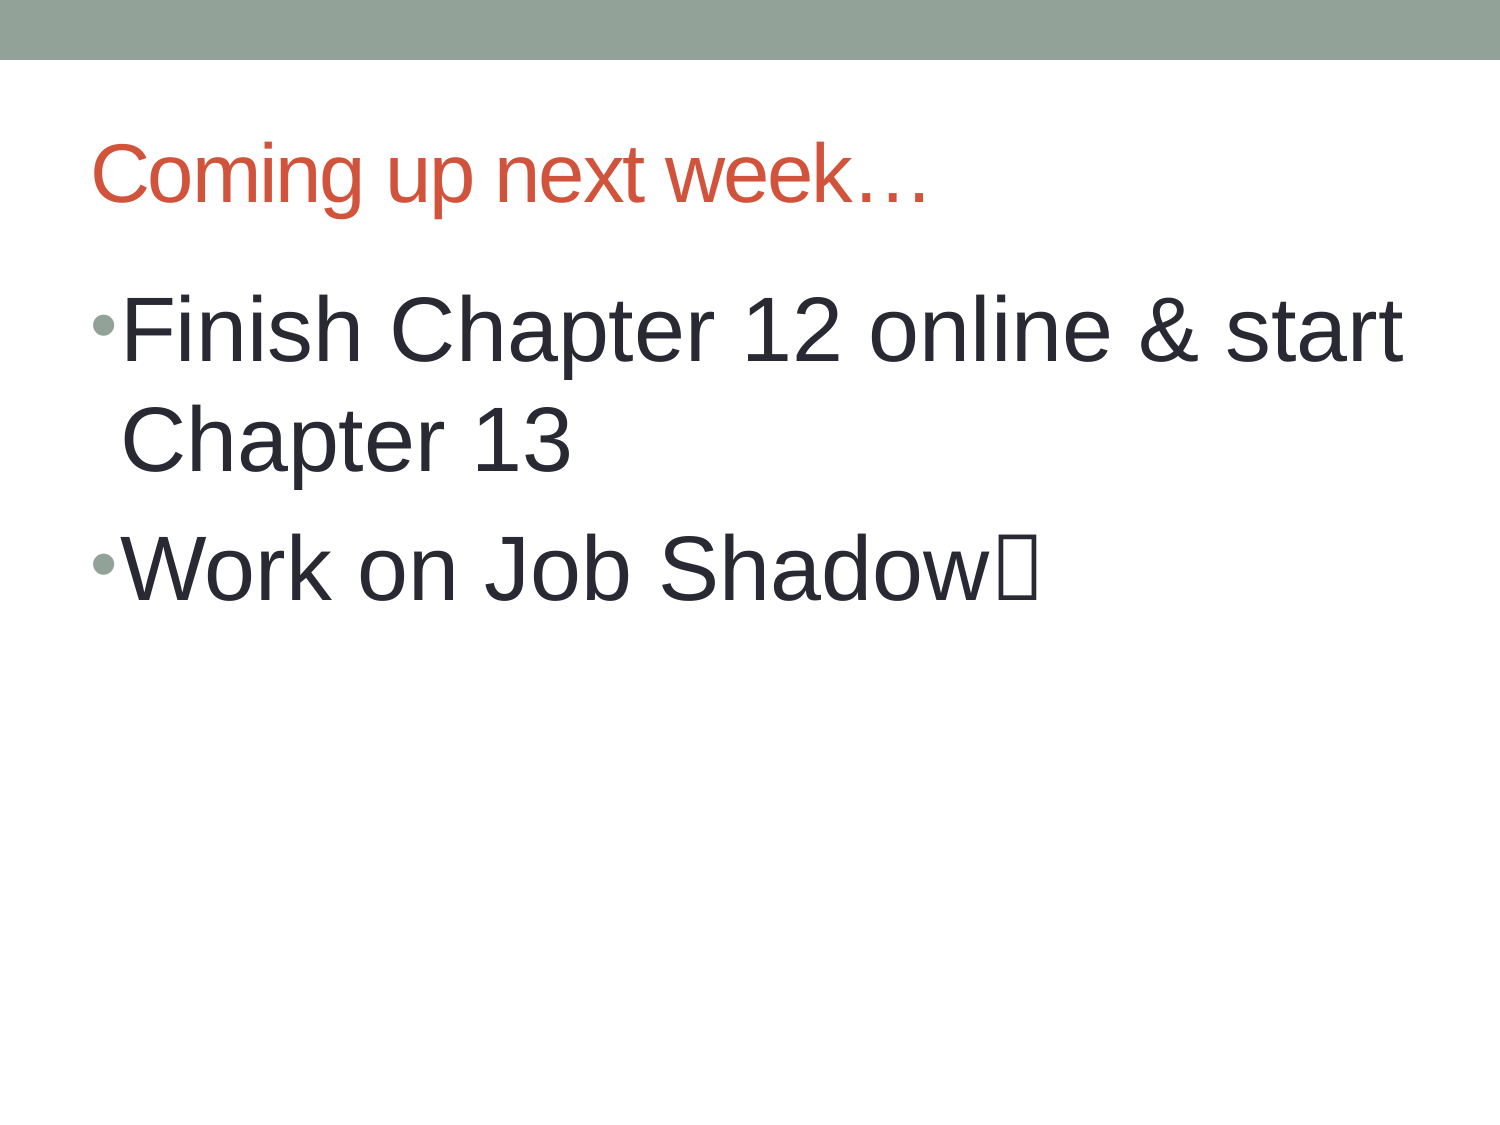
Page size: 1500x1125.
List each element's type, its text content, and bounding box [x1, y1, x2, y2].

title Coming up next week… [75, 87, 1425, 250]
list Finish Chapter 12 online & start Chapter 13 Work on Job Shadow [75, 262, 1425, 1063]
